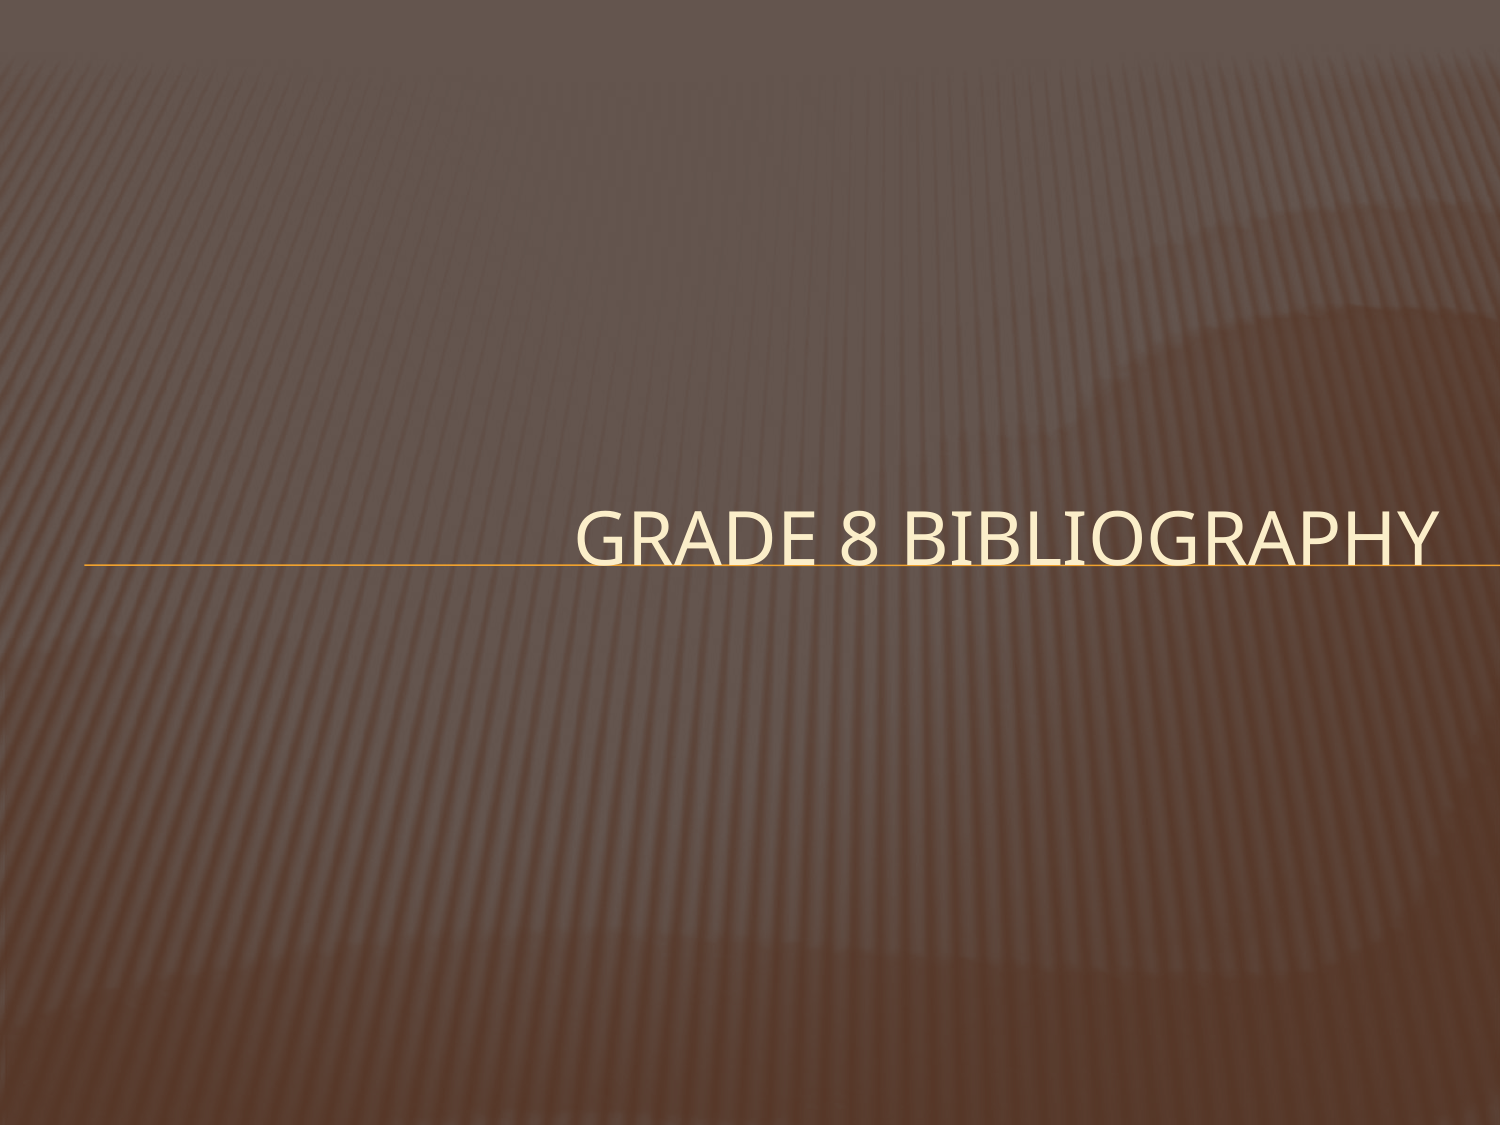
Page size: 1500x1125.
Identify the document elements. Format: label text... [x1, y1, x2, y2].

title Grade 8 Bibliography [29, 483, 1455, 678]
